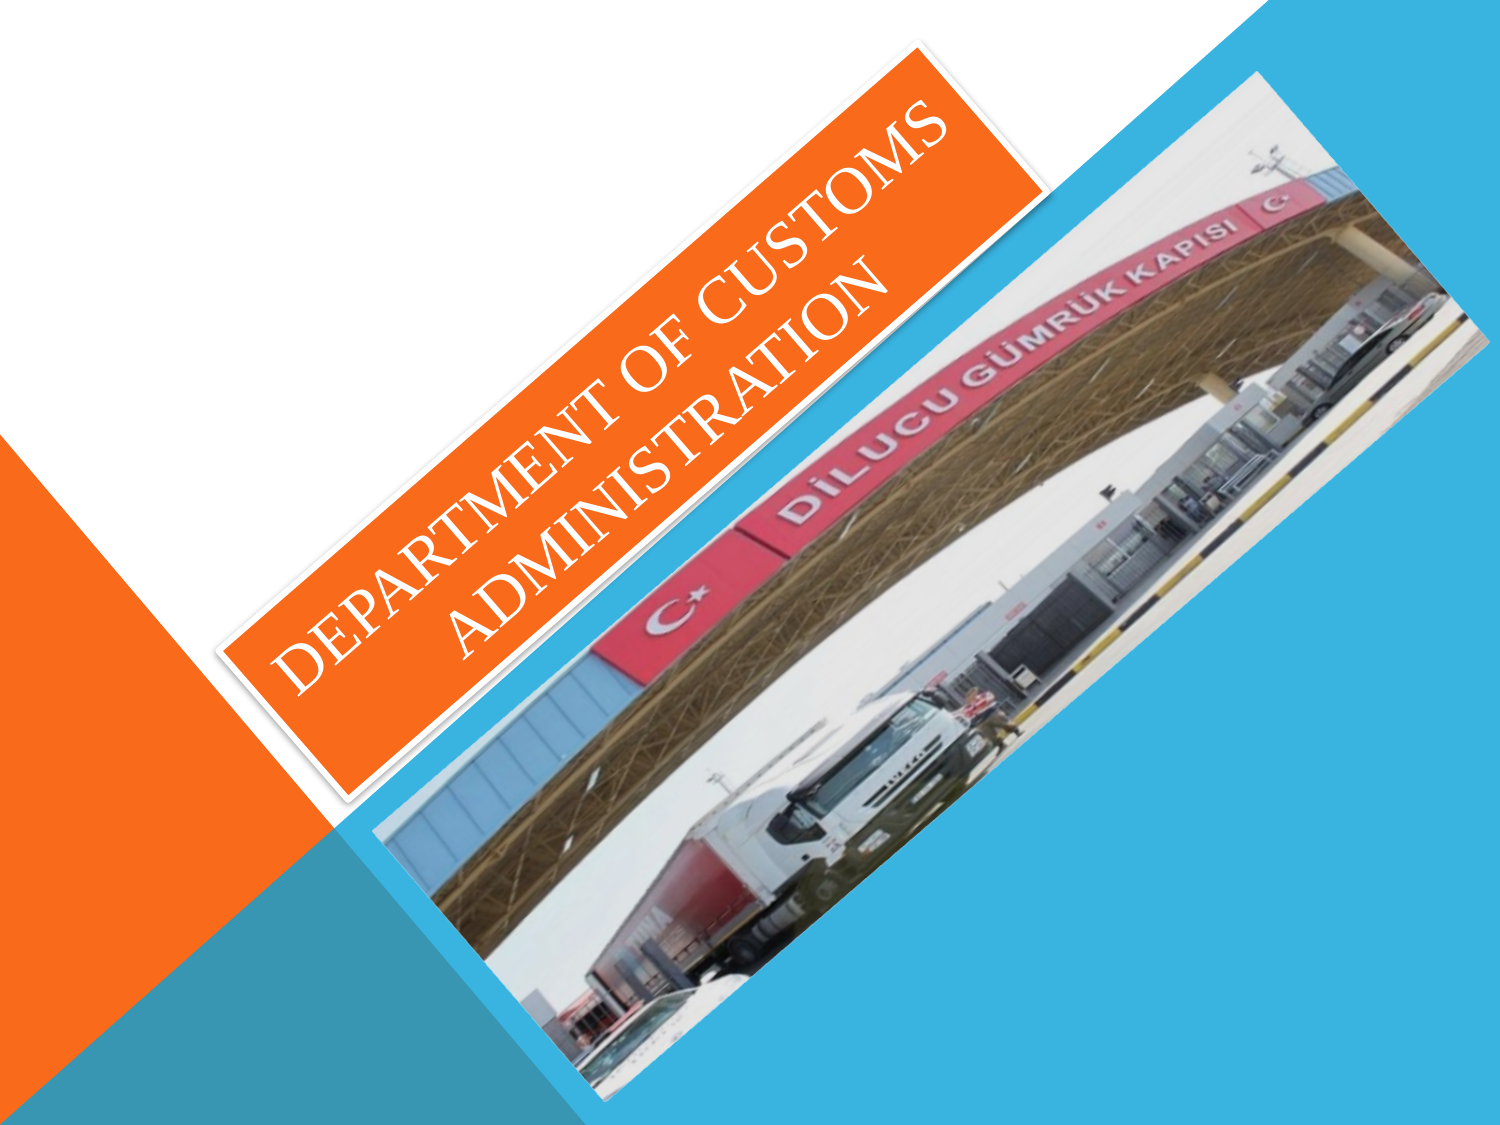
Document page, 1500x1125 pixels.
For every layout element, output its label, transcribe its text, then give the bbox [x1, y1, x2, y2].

title Department of customs admınıstratıon [215, 539, 383, 803]
picture [347, 72, 1500, 1101]
title Department of customs admınıstratıon [496, 39, 1051, 405]
